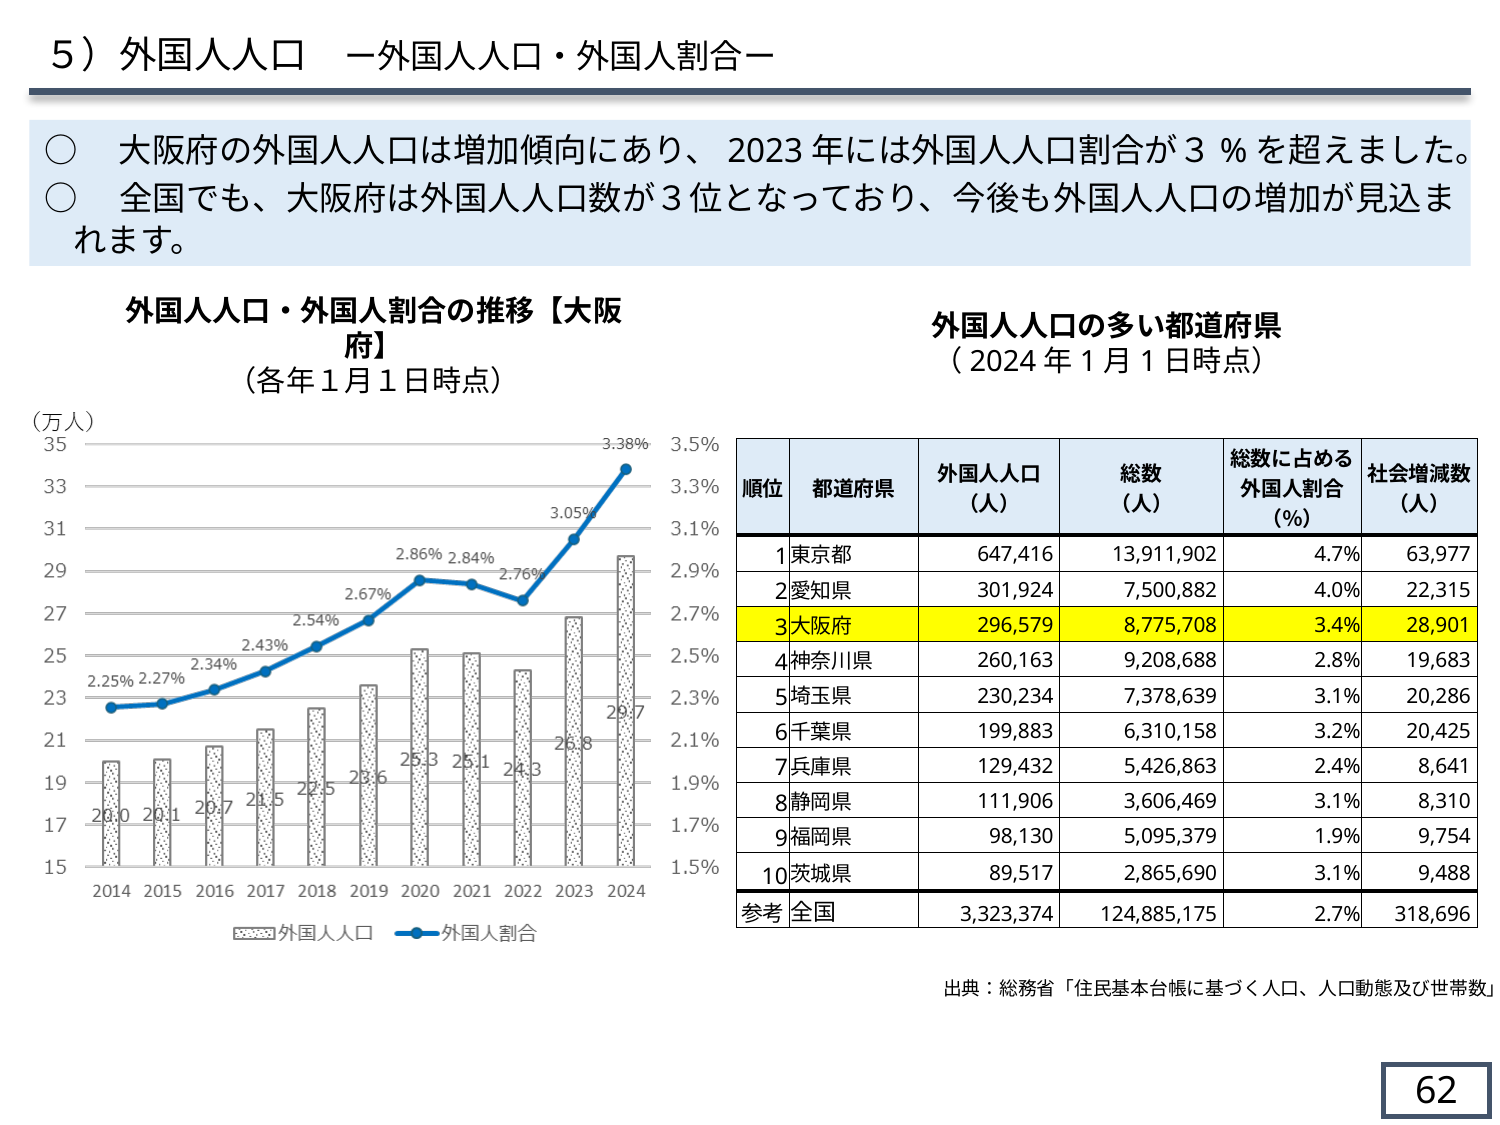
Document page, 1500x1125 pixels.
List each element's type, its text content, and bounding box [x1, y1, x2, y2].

table_cell 茨城県 [790, 853, 918, 889]
table_cell 2.8% [1224, 642, 1361, 676]
table_header 社会増減数 （人） [1362, 439, 1477, 533]
table_cell 296,579 [919, 607, 1059, 641]
table_cell 3.4% [1224, 607, 1361, 641]
table_cell 28,901 [1362, 607, 1477, 641]
table_cell 230,234 [919, 677, 1059, 712]
table_cell 福岡県 [790, 818, 918, 852]
table_cell 神奈川県 [790, 642, 918, 676]
table_cell 1 [737, 537, 789, 571]
table_cell 129,432 [919, 748, 1059, 782]
table_cell 20,286 [1362, 677, 1477, 712]
table_cell 大阪府 [790, 607, 918, 641]
table_cell 6,310,158 [1060, 713, 1223, 747]
table_cell 8,641 [1362, 748, 1477, 782]
table_cell 9,754 [1362, 818, 1477, 852]
table_cell 千葉県 [790, 713, 918, 747]
text_box 出典：総務省「住民基本台帳に基づく人口、人口動態及び世帯数」 [928, 969, 1500, 1007]
table_cell 東京都 [790, 537, 918, 571]
table_cell 10 [737, 853, 789, 889]
table_cell 13,911,902 [1060, 537, 1223, 571]
table_cell 89,517 [919, 853, 1059, 889]
table_cell 2 [737, 572, 789, 606]
table_cell 9 [737, 818, 789, 852]
table_cell 3.1% [1224, 677, 1361, 712]
table_cell 9,488 [1362, 853, 1477, 889]
table_cell 124,885,175 [1060, 893, 1223, 927]
picture [4, 402, 733, 964]
table_cell 98,130 [919, 818, 1059, 852]
table_cell 318,696 [1362, 893, 1477, 927]
text_box 外国人人口の多い都道府県 （2024年1月1日時点） [913, 305, 1301, 378]
table_cell 7,500,882 [1060, 572, 1223, 606]
table_cell 3,606,469 [1060, 783, 1223, 817]
table_cell 3.1% [1224, 853, 1361, 889]
table_cell 7 [737, 748, 789, 782]
table_cell 6 [737, 713, 789, 747]
table_header 順位 [737, 439, 789, 533]
table_cell 埼玉県 [790, 677, 918, 712]
table_cell 全国 [790, 893, 918, 927]
text_box 外国人人口・外国人割合の推移【大阪府】 （各年１月１日時点） [112, 308, 635, 381]
table_cell 260,163 [919, 642, 1059, 676]
table_cell 兵庫県 [790, 748, 918, 782]
table_header 総数 （人） [1060, 439, 1223, 533]
text_box ５）外国人人口 ー外国人人口・外国人割合ー [29, 24, 1365, 84]
table_cell 3,323,374 [919, 893, 1059, 927]
table_cell 4 [737, 642, 789, 676]
table_cell 3 [737, 607, 789, 641]
text_box 61 [1382, 1063, 1491, 1118]
text_box ○ 大阪府の外国人人口は増加傾向にあり、2023年には外国人人口割合が３%を超えました。 ○ 全国でも、大阪府は外国人人口数が３位となっており、今後も外国人人口の増加が見込まれます。 [29, 119, 1471, 266]
table_cell 63,977 [1362, 537, 1477, 571]
table_cell 22,315 [1362, 572, 1477, 606]
table_cell 8,775,708 [1060, 607, 1223, 641]
table_cell 参考 [737, 893, 789, 927]
table_cell 4.7% [1224, 537, 1361, 571]
table_cell 111,906 [919, 783, 1059, 817]
table_cell 3.2% [1224, 713, 1361, 747]
table_cell 1.9% [1224, 818, 1361, 852]
table_cell 199,883 [919, 713, 1059, 747]
table_cell 2.4% [1224, 748, 1361, 782]
table_cell 8,310 [1362, 783, 1477, 817]
table_header 外国人人口（人） [919, 439, 1059, 533]
table_cell 5,426,863 [1060, 748, 1223, 782]
table_cell 3.1% [1224, 783, 1361, 817]
table_cell 愛知県 [790, 572, 918, 606]
table_cell 5 [737, 677, 789, 712]
table_cell 8 [737, 783, 789, 817]
table_cell 20,425 [1362, 713, 1477, 747]
table_cell 4.0% [1224, 572, 1361, 606]
table_cell 2.7% [1224, 893, 1361, 927]
table_cell 静岡県 [790, 783, 918, 817]
table_cell 5,095,379 [1060, 818, 1223, 852]
table_cell 19,683 [1362, 642, 1477, 676]
table_header 都道府県 [790, 439, 918, 533]
table_cell 647,416 [919, 537, 1059, 571]
table_cell 7,378,639 [1060, 677, 1223, 712]
table_cell 2,865,690 [1060, 853, 1223, 889]
table_cell 301,924 [919, 572, 1059, 606]
table_cell 9,208,688 [1060, 642, 1223, 676]
table_header 総数に占める 外国人割合（％） [1224, 439, 1361, 533]
